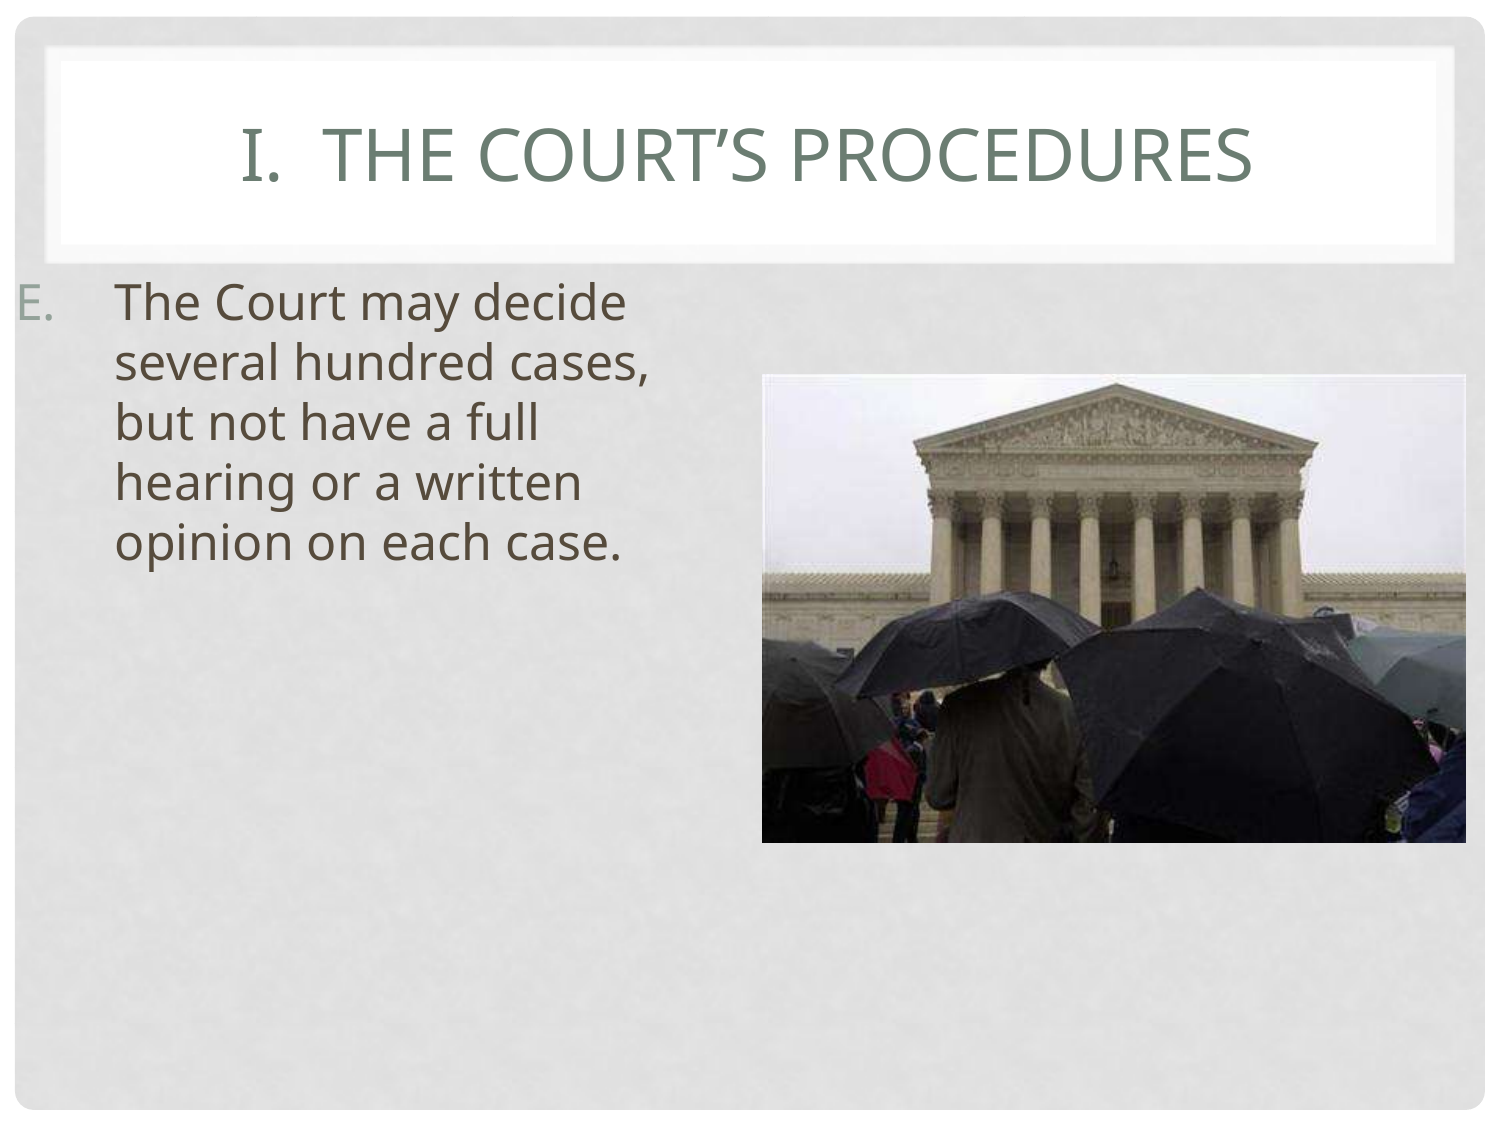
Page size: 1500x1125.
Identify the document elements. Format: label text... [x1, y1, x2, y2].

picture [762, 374, 1466, 843]
title I. The Court’s Procedures [69, 66, 1425, 238]
list The Court may decide several hundred cases, but not have a full hearing or a written opinion on each case. [0, 262, 700, 1005]
